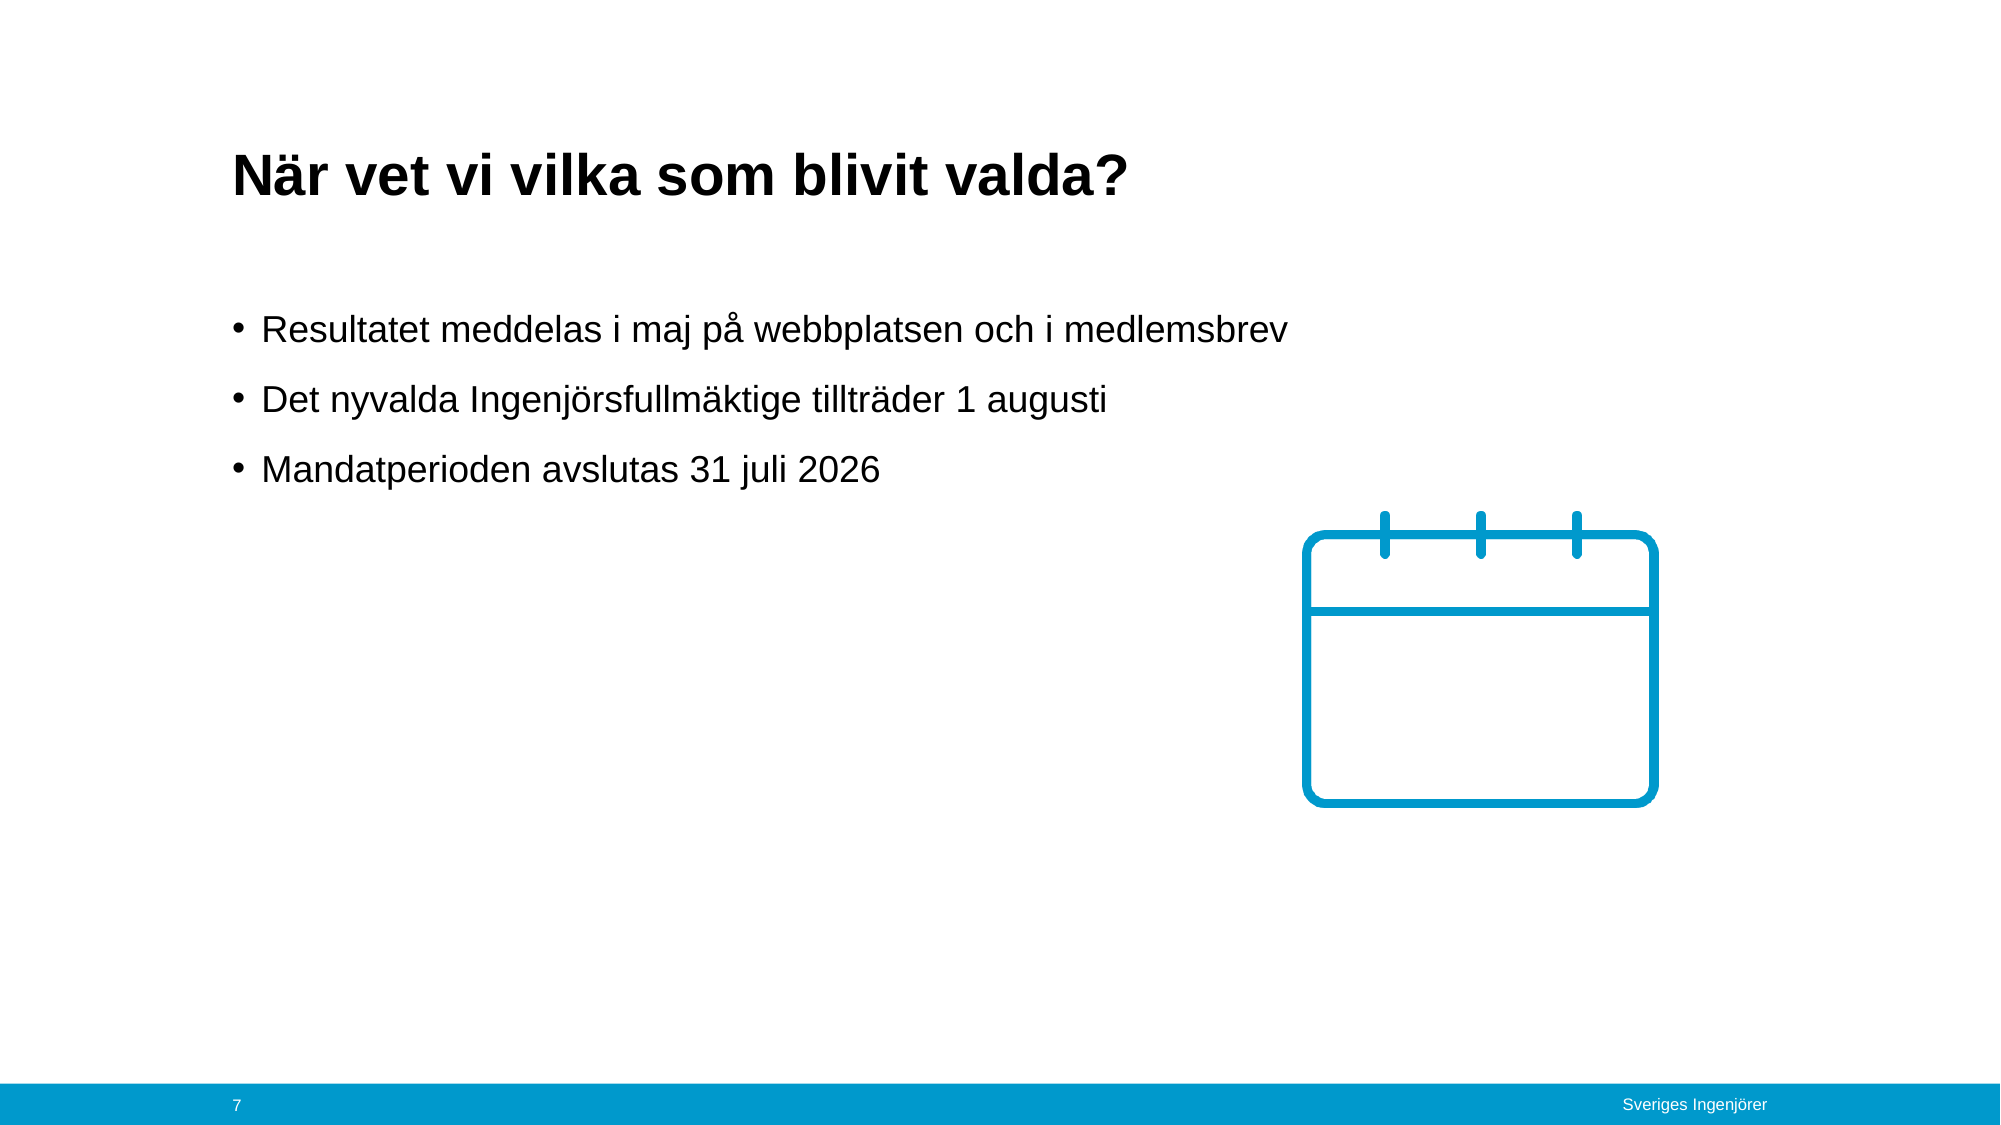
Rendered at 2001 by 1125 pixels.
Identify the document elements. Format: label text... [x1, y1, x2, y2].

picture [1192, 384, 1768, 960]
list Resultatet meddelas i maj på webbplatsen och i medlemsbrev Det nyvalda Ingenjörsfullmäktige tillträder 1 augusti Mandatperioden avslutas 31 juli 2026 [232, 300, 1768, 1009]
title När vet vi vilka som blivit valda? [232, 129, 1768, 272]
